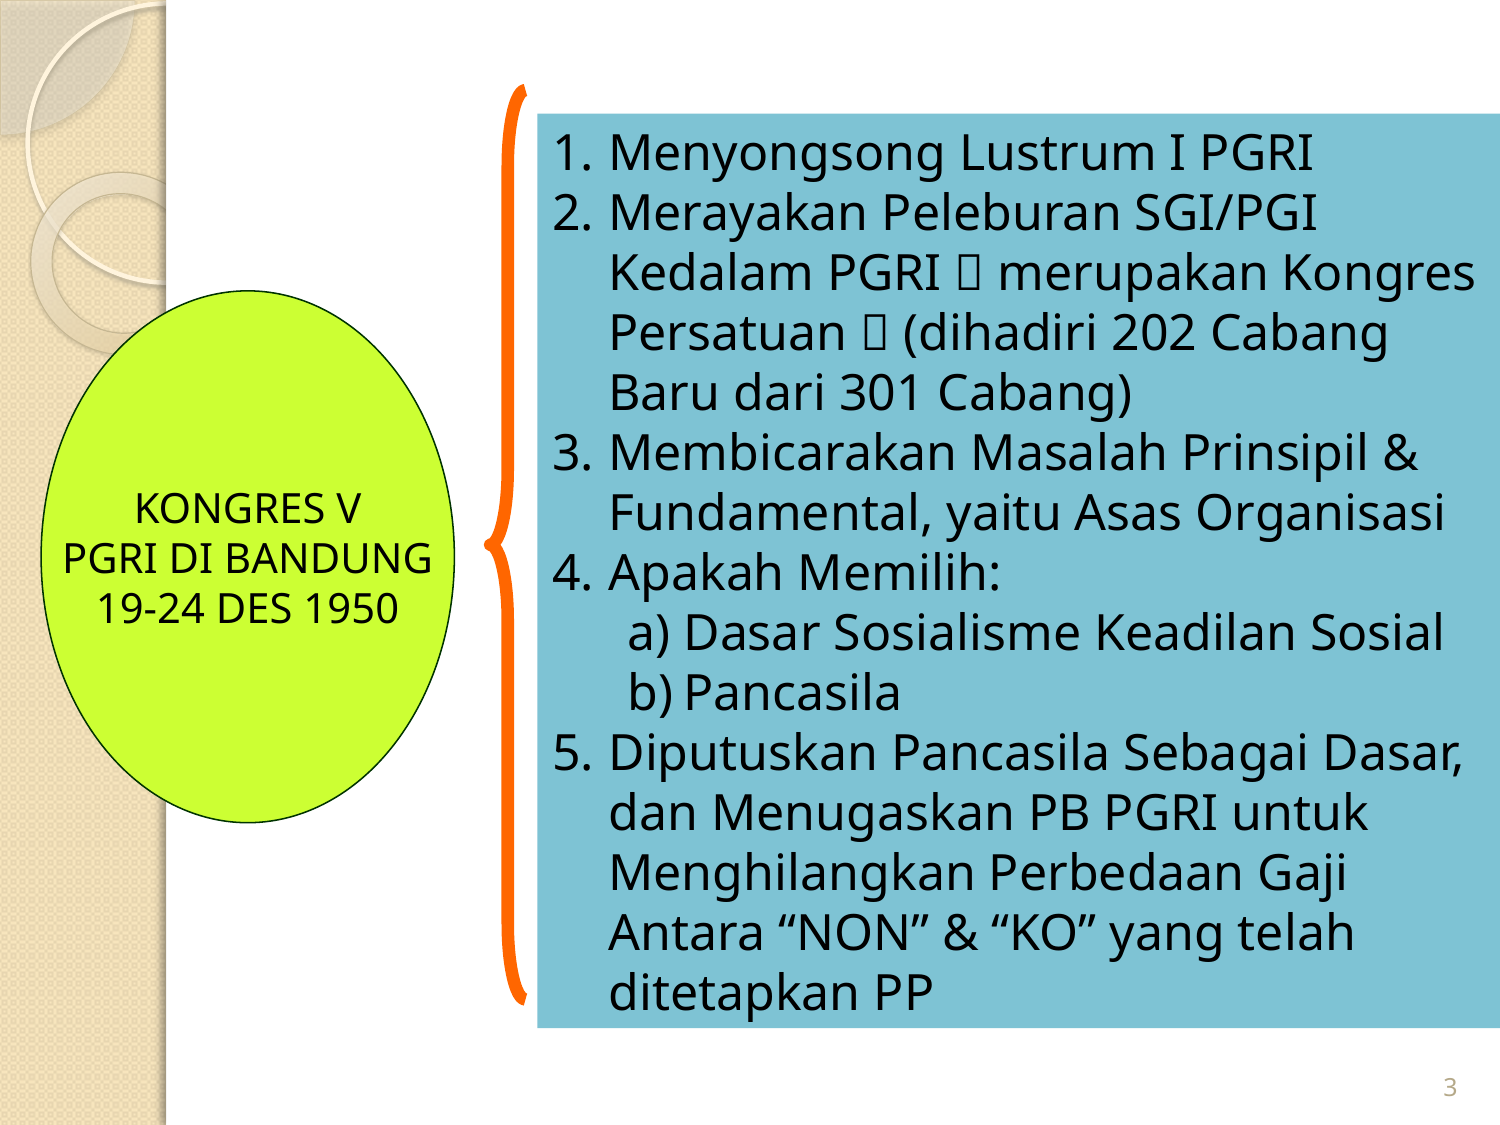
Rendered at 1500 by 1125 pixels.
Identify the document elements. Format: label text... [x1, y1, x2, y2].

text_box KONGRES V PGRI DI BANDUNG 19-24 DES 1950 [41, 290, 455, 823]
text_box Menyongsong Lustrum I PGRI Merayakan Peleburan SGI/PGI Kedalam PGRI  merupakan Kongres Persatuan  (dihadiri 202 Cabang Baru dari 301 Cabang) Membicarakan Masalah Prinsipil & Fundamental, yaitu Asas Organisasi Apakah Memilih: Dasar Sosialisme Keadilan Sosial Pancasila Diputuskan Pancasila Sebagai Dasar, dan Menugaskan PB PGRI untuk Menghilangkan Perbedaan Gaji Antara “NON” & “KO” yang telah ditetapkan PP [537, 113, 1500, 1029]
slide_number 3 [1413, 1034, 1488, 1113]
text_box [490, 90, 526, 1000]
